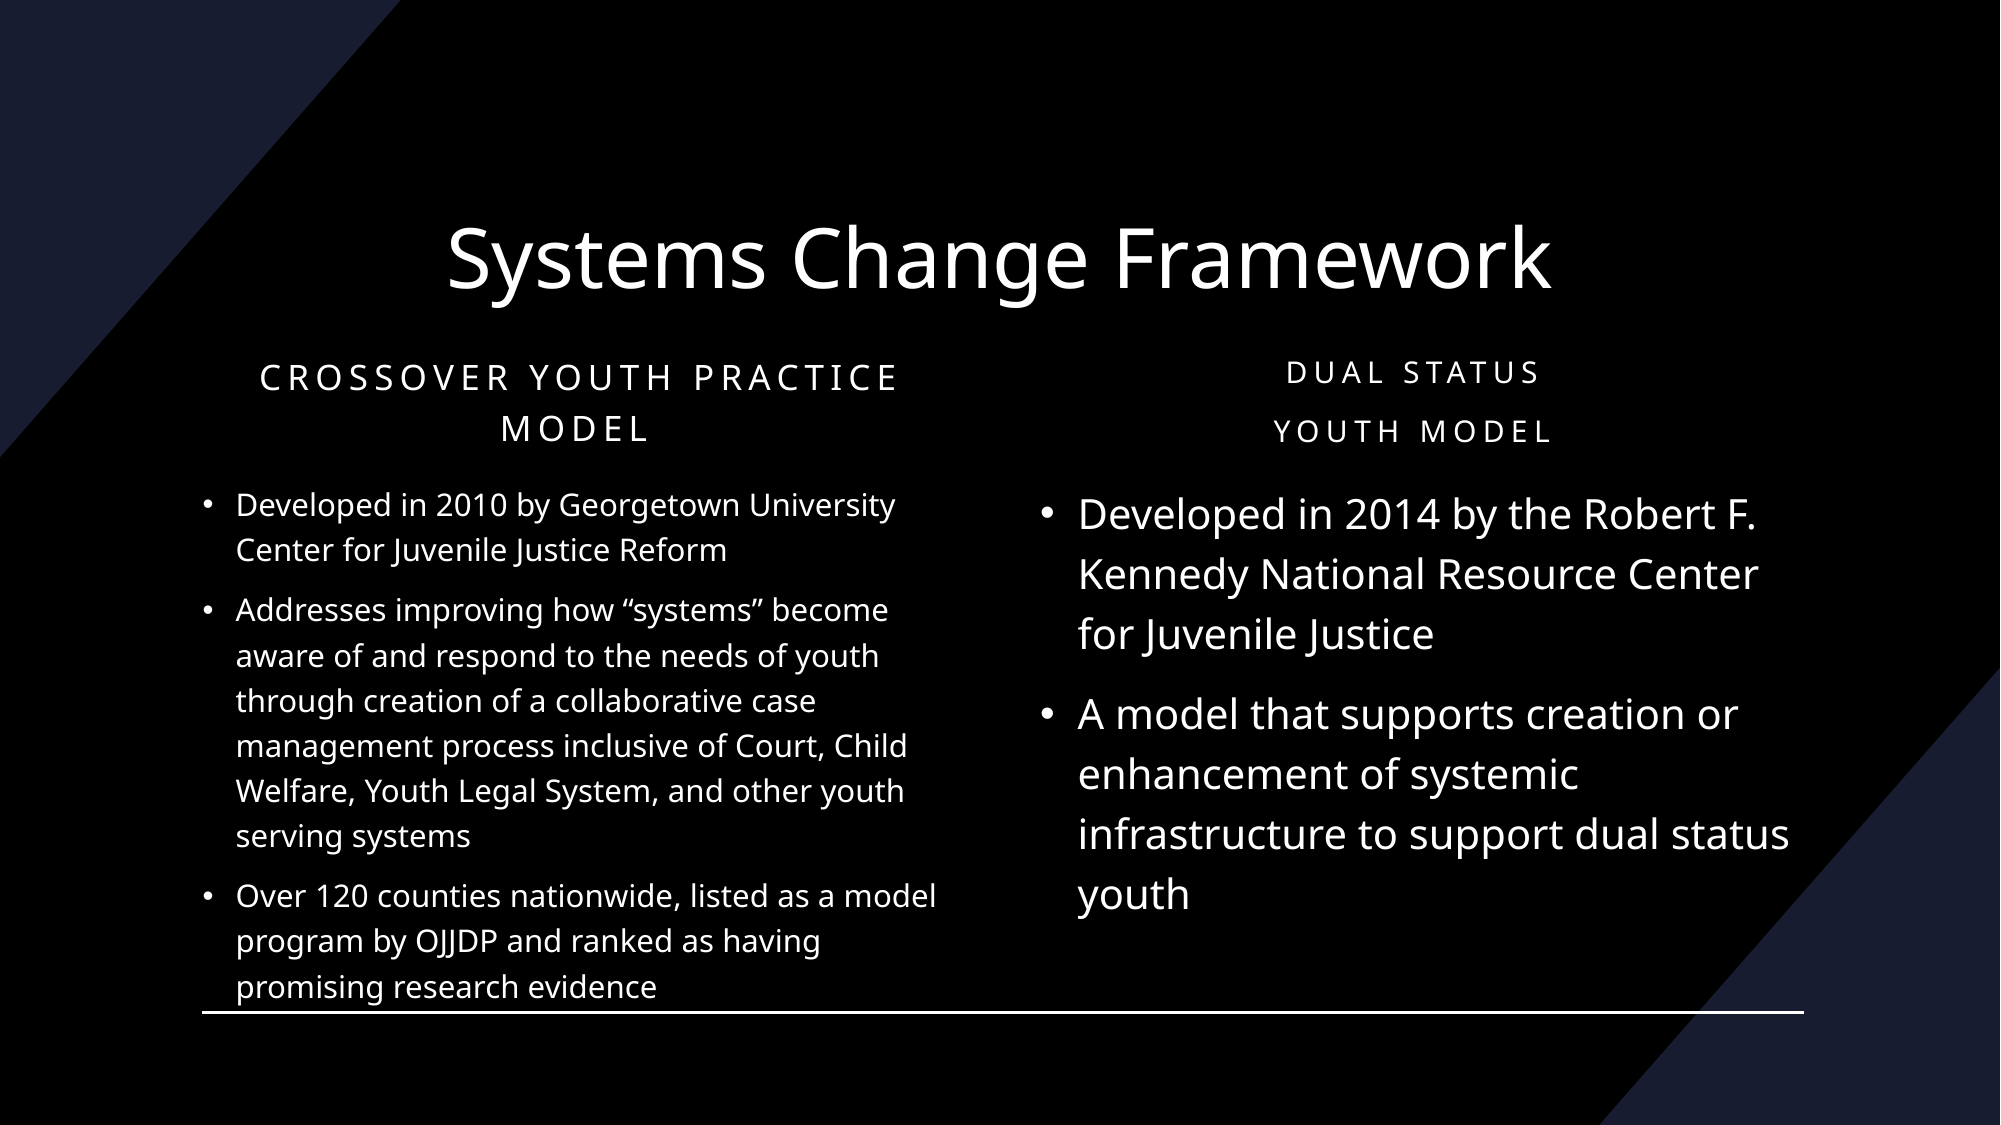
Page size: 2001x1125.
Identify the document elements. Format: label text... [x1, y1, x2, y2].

list Developed in 2010 by Georgetown University Center for Juvenile Justice Reform Addresses improving how “systems” become aware of and respond to the needs of youth through creation of a collaborative case management process inclusive of Court, Child Welfare, Youth Legal System, and other youth serving systems Over 120 counties nationwide, listed as a model program by OJJDP and ranked as having promising research evidence [187, 469, 975, 1016]
title Systems Change Framework [187, 185, 1813, 325]
list Crossover Youth Practice Model [187, 339, 975, 456]
list DuAl Status Youth Model [1025, 339, 1813, 456]
list Developed in 2014 by the Robert F. Kennedy National Resource Center for Juvenile Justice A model that supports creation or enhancement of systemic infrastructure to support dual status youth [1025, 469, 1813, 967]
